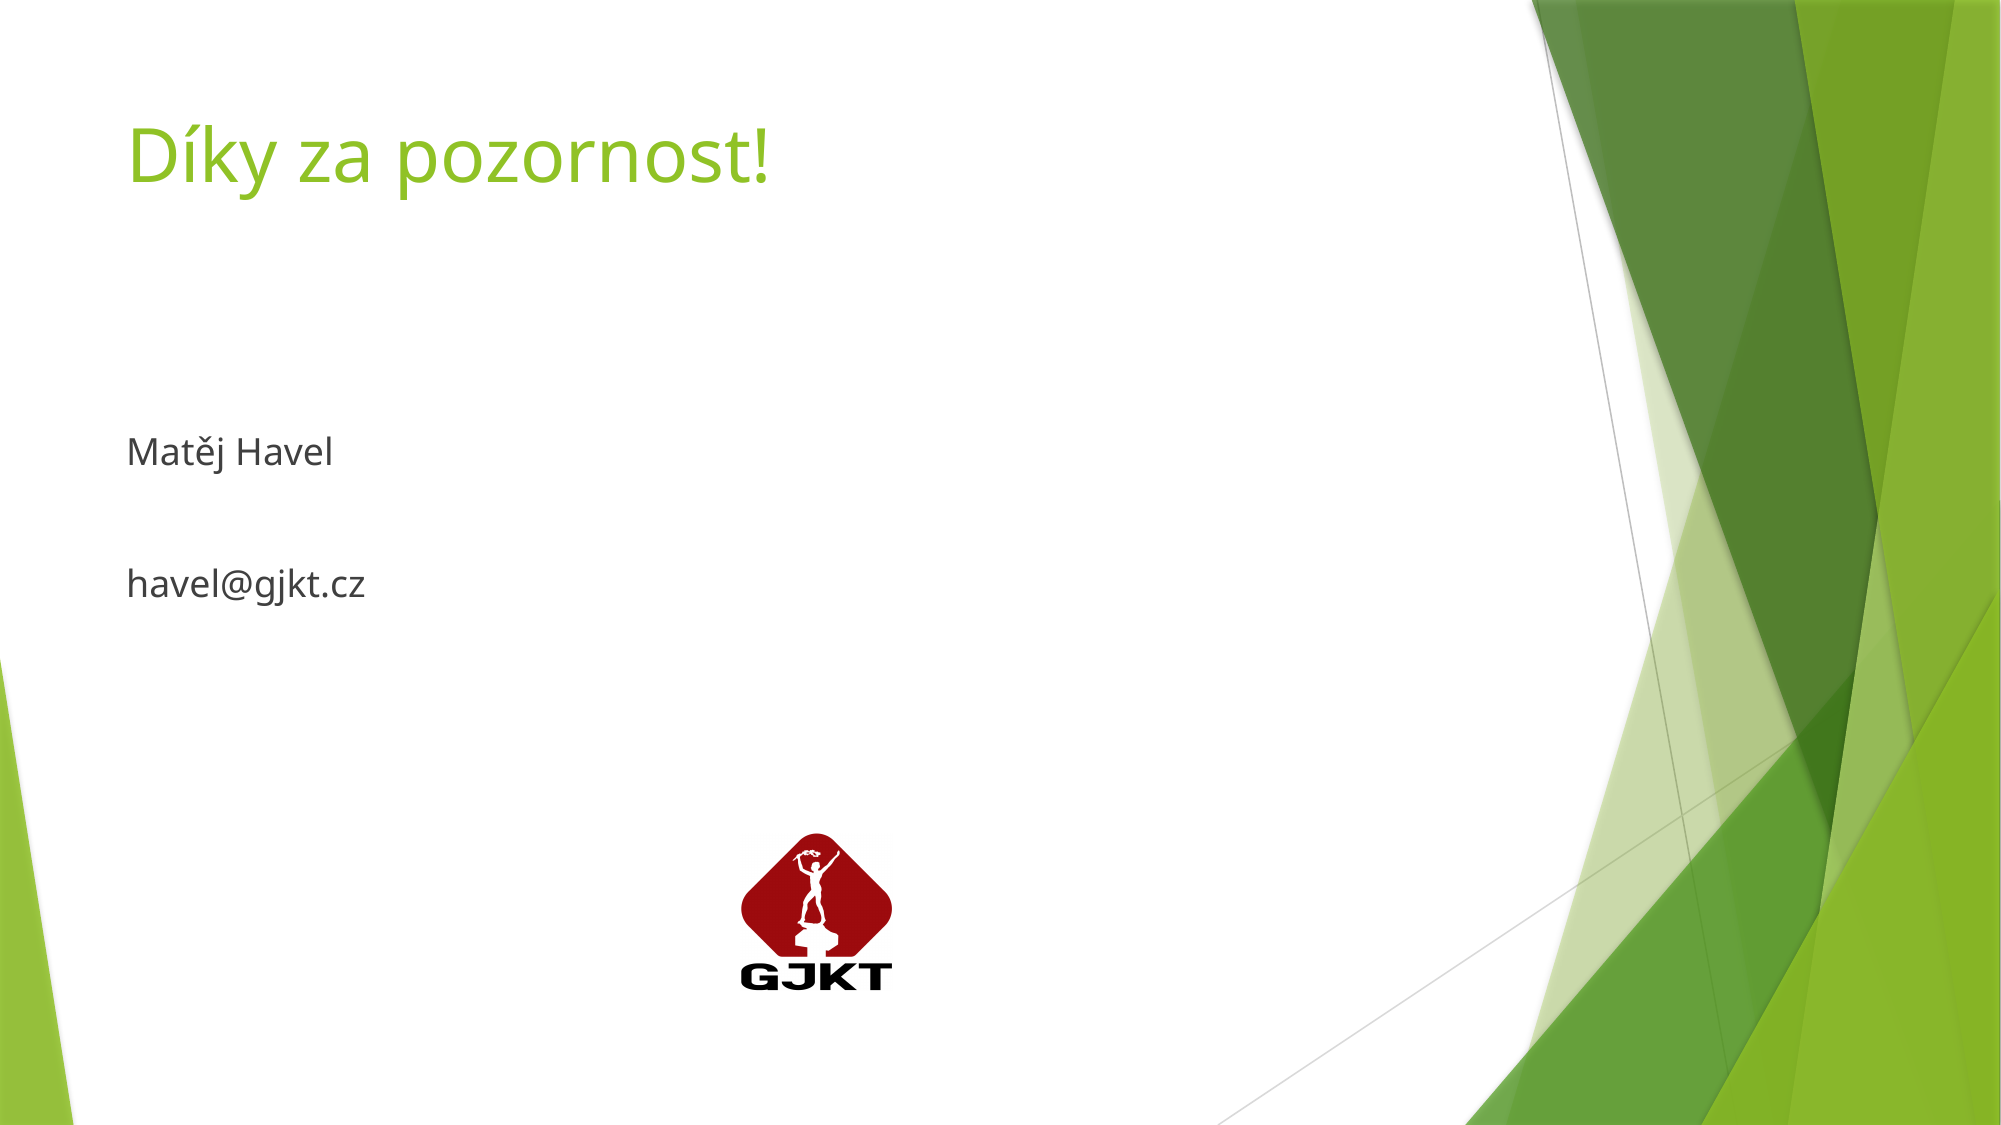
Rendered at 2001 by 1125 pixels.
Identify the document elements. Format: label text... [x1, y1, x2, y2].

list Matěj Havel havel@gjkt.cz [111, 354, 1522, 992]
title Díky za pozornost! [111, 99, 1522, 317]
picture [739, 833, 893, 992]
